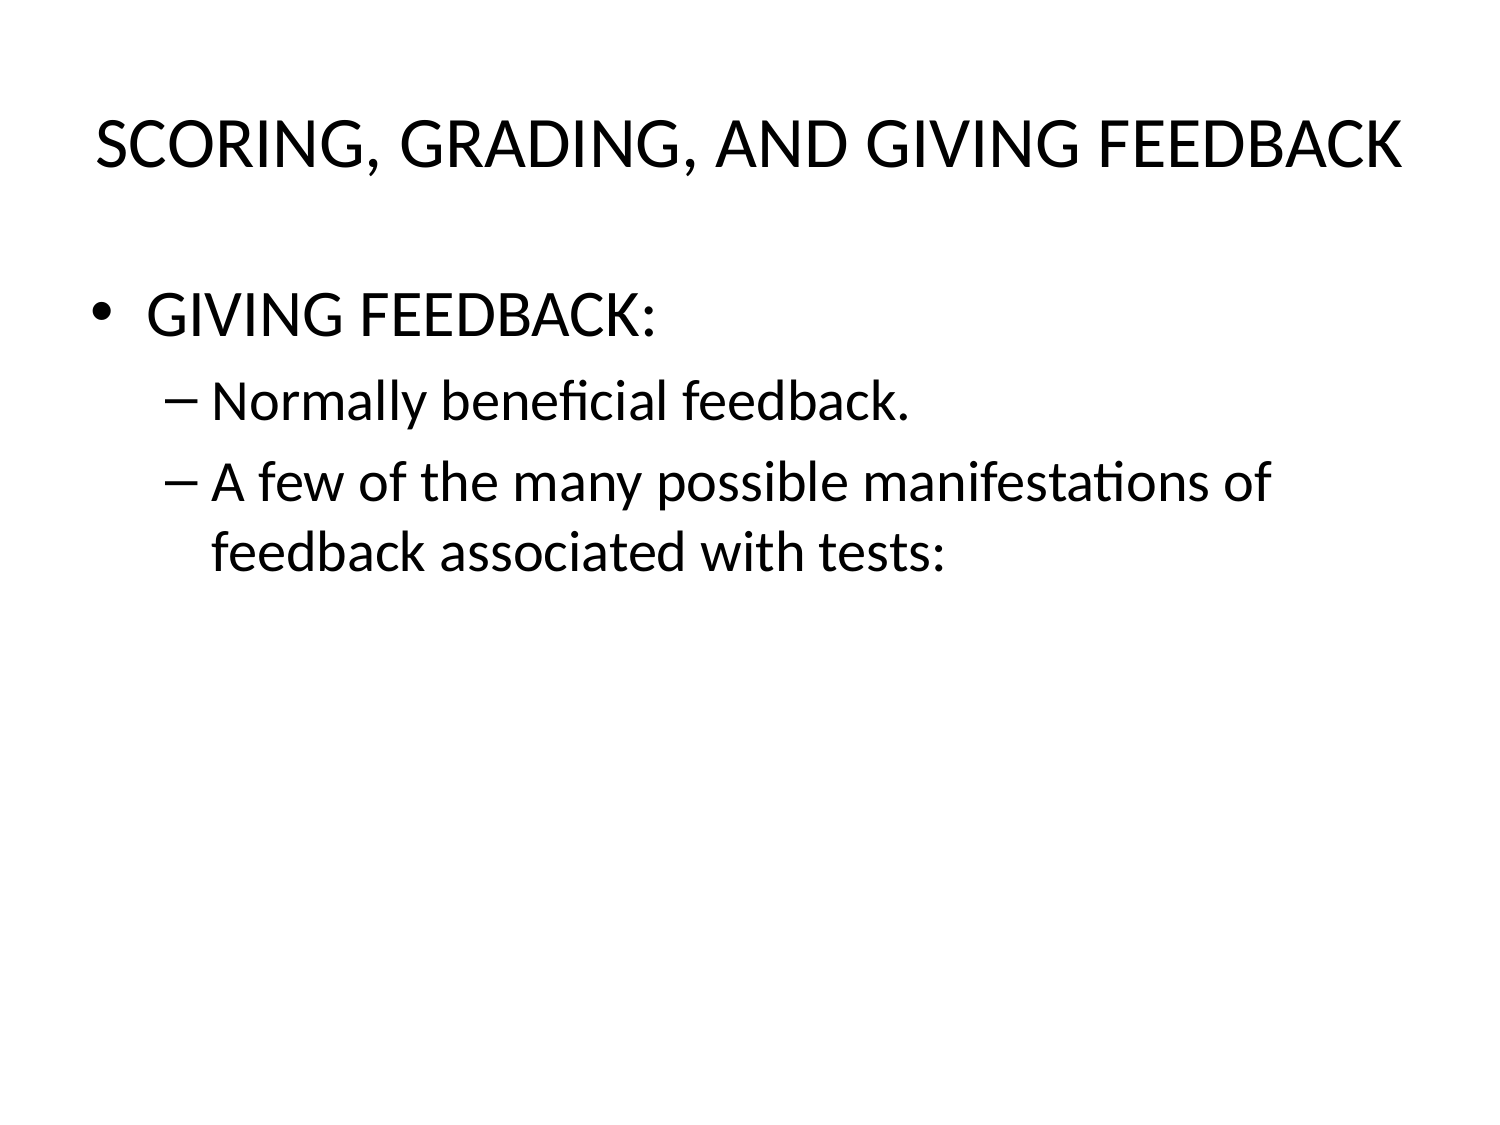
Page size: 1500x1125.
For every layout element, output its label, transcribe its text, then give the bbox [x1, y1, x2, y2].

list GIVING FEEDBACK: Normally beneficial feedback. A few of the many possible manifestations of feedback associated with tests: [75, 262, 1425, 1005]
title SCORING, GRADING, AND GIVING FEEDBACK [75, 45, 1425, 233]
